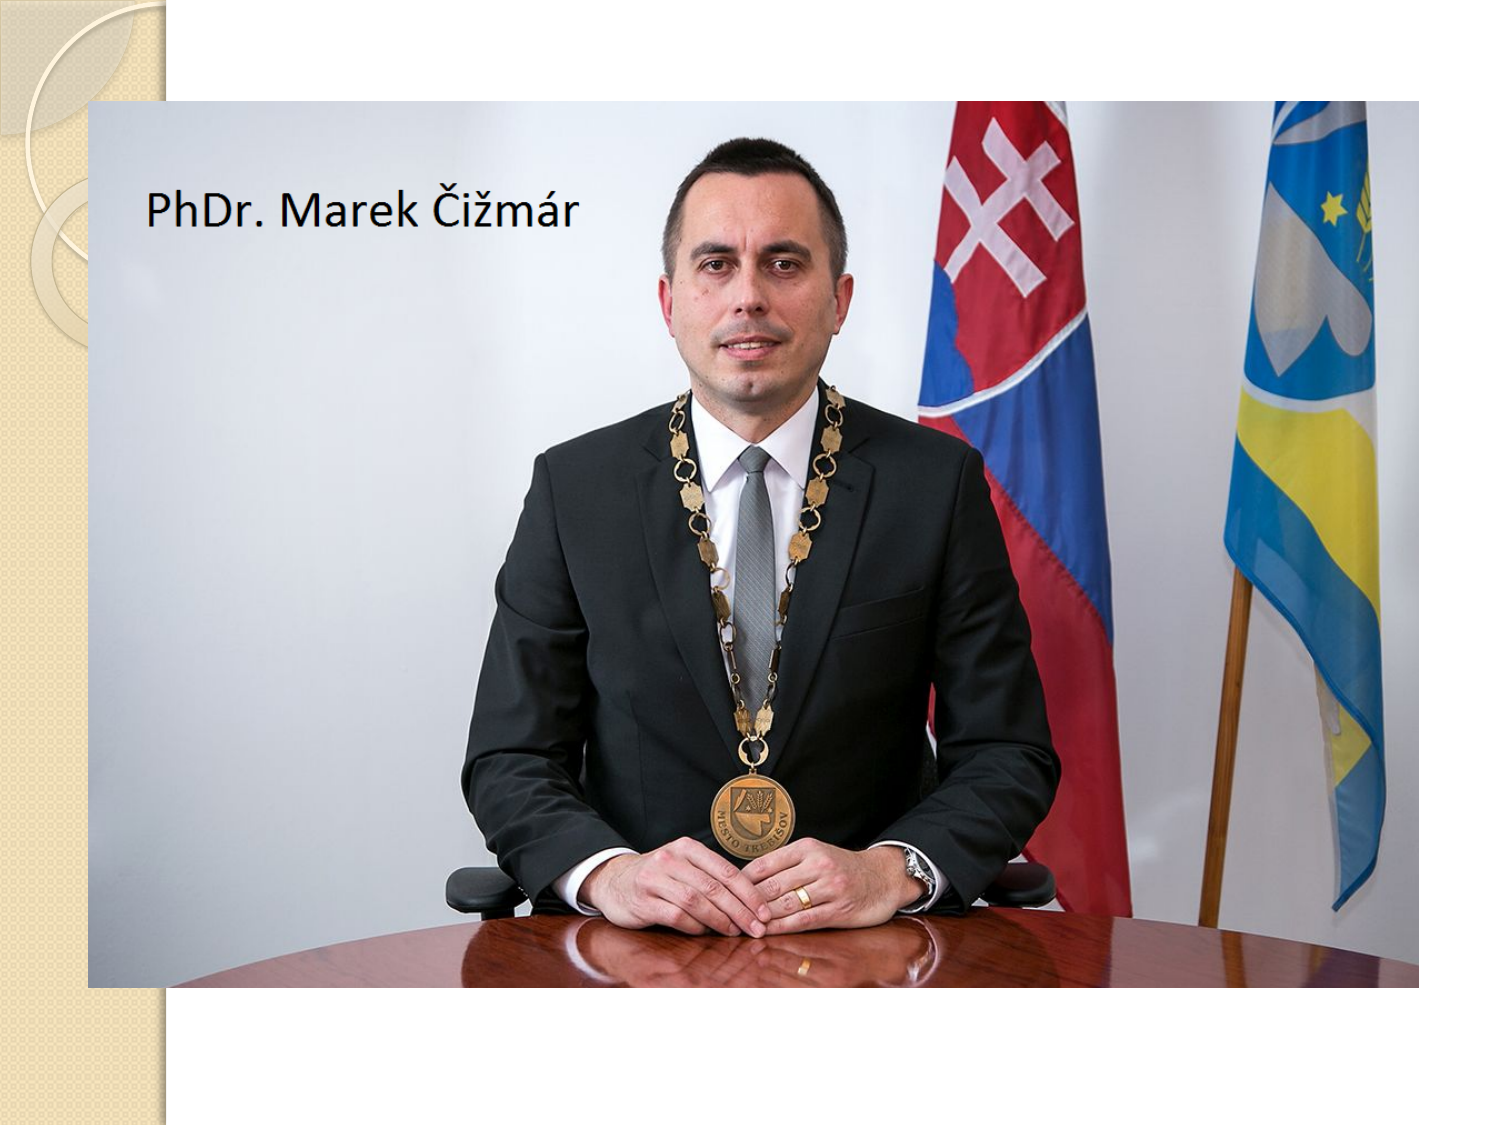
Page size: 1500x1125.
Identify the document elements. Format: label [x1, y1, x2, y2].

picture [88, 101, 1419, 988]
